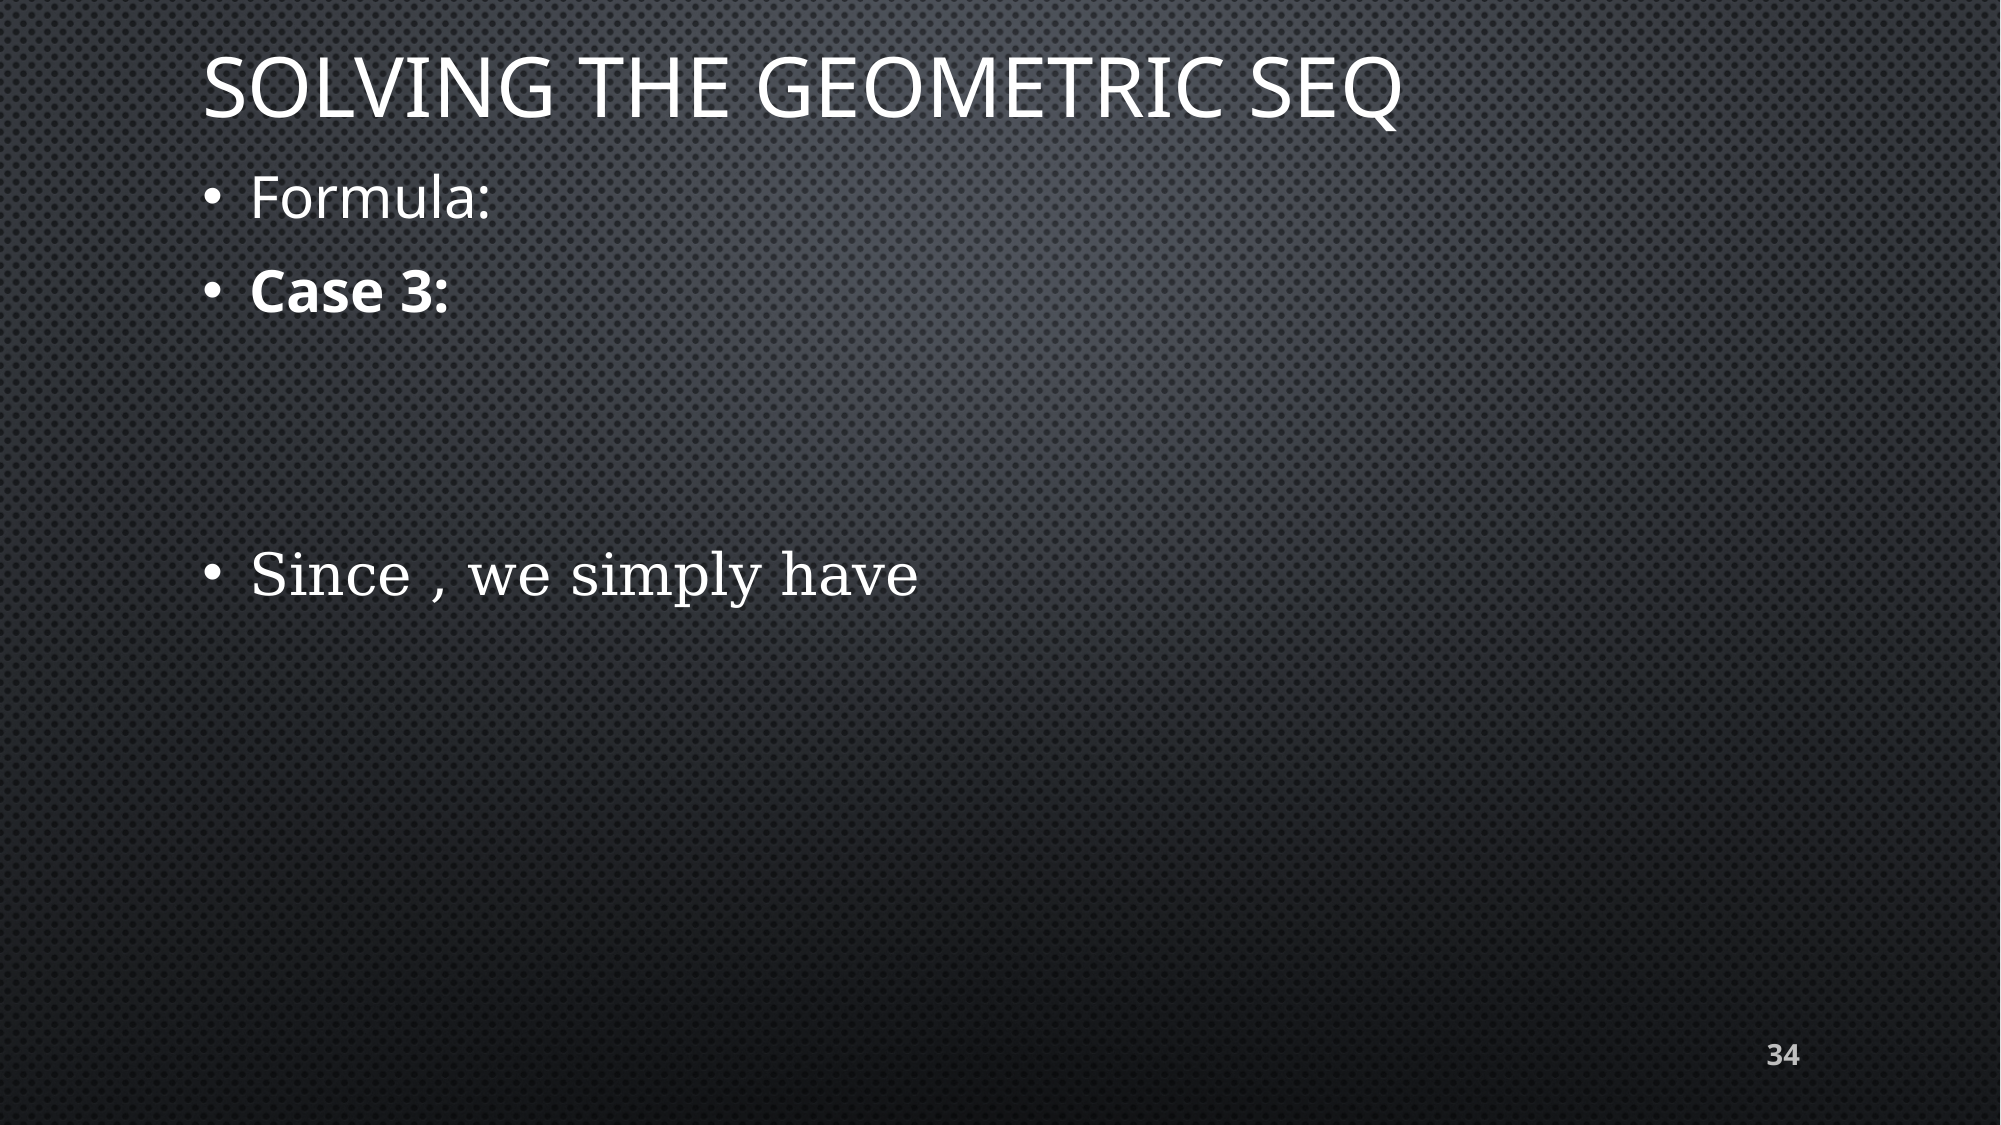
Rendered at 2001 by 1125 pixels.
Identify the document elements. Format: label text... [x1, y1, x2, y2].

slide_number 34 [1724, 1026, 1816, 1087]
title Solving the geometric Seq [187, 0, 1813, 169]
